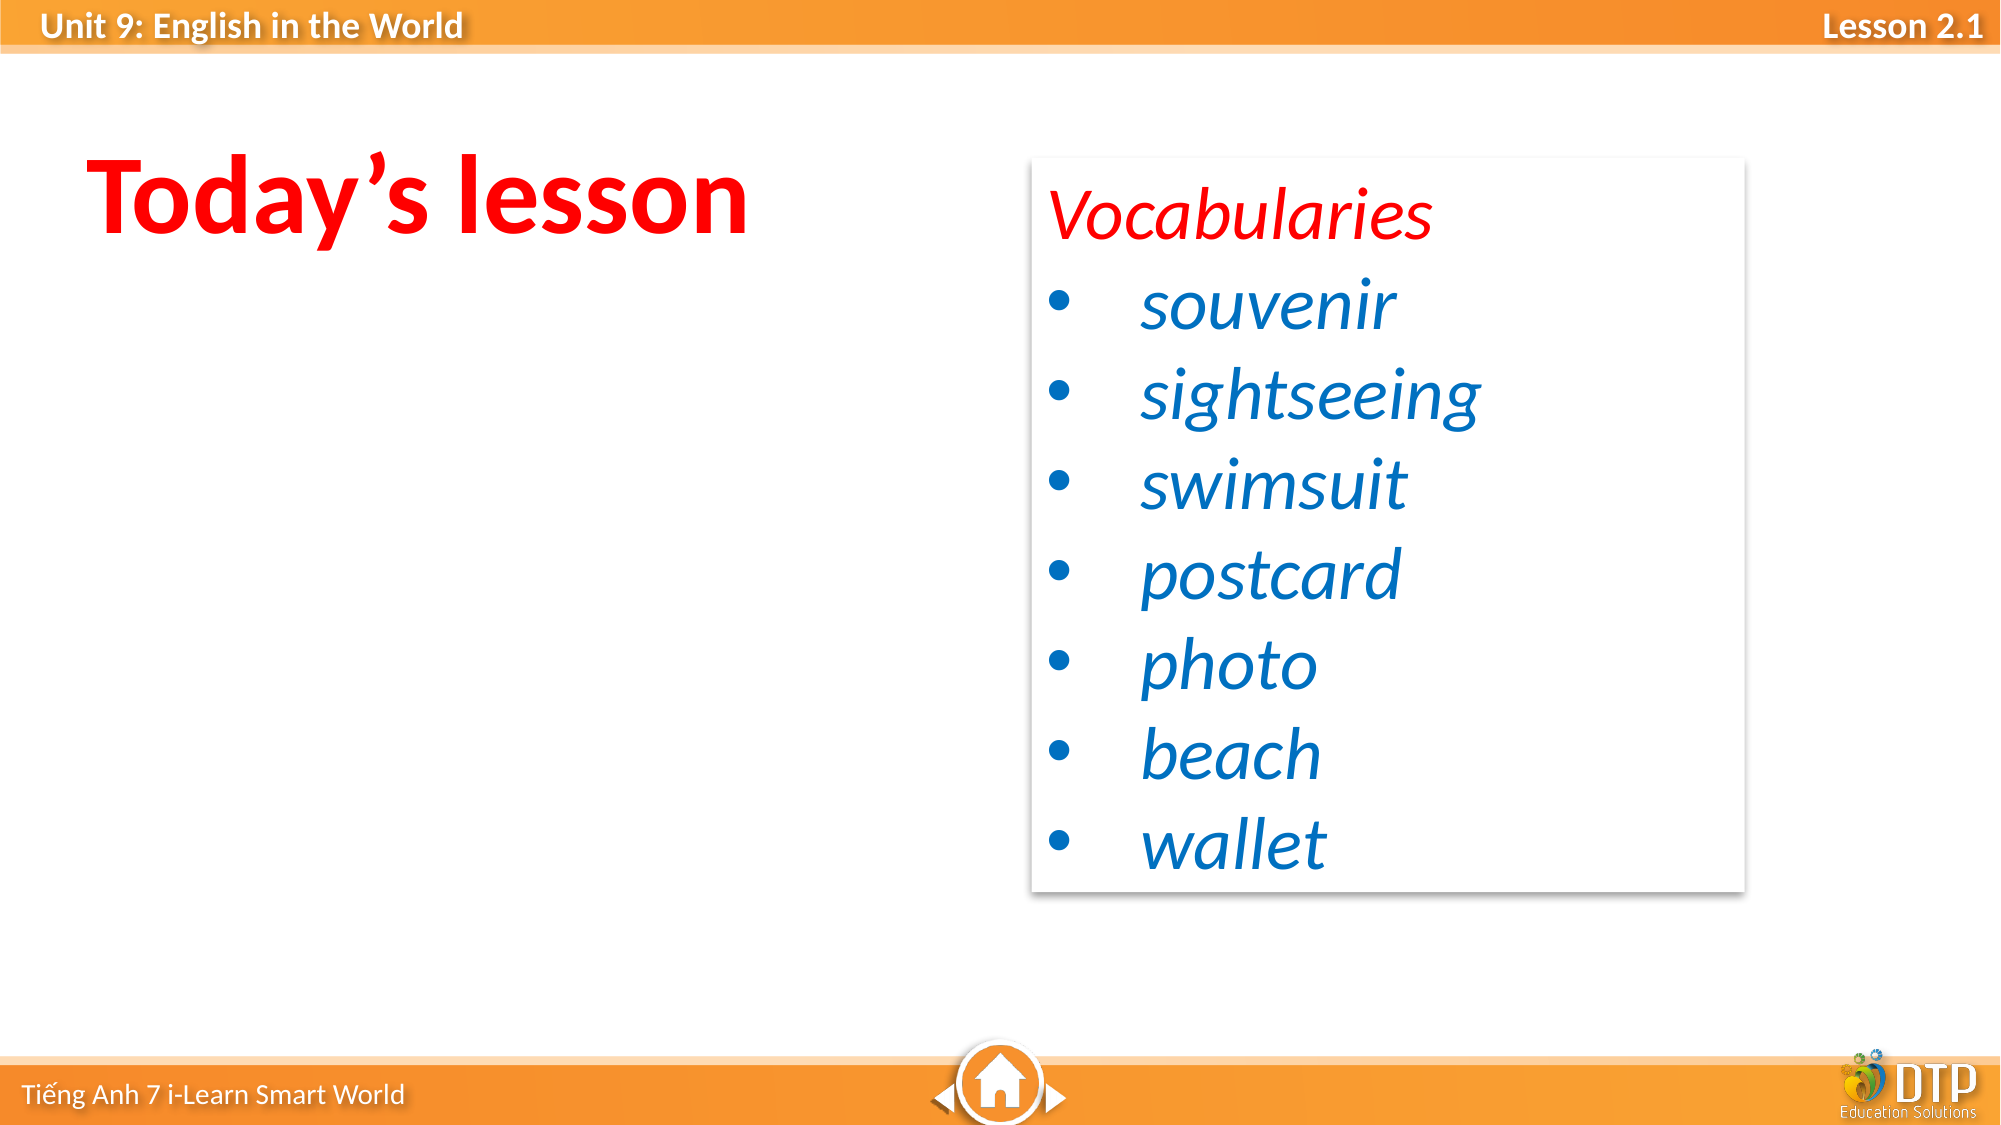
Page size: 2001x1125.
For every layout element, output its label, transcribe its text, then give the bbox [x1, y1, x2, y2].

text_box Vocabularies souvenir sightseeing swimsuit postcard photo beach wallet [1031, 157, 1745, 893]
text_box Today’s lesson [71, 113, 767, 264]
picture [0, 0, 2001, 1125]
